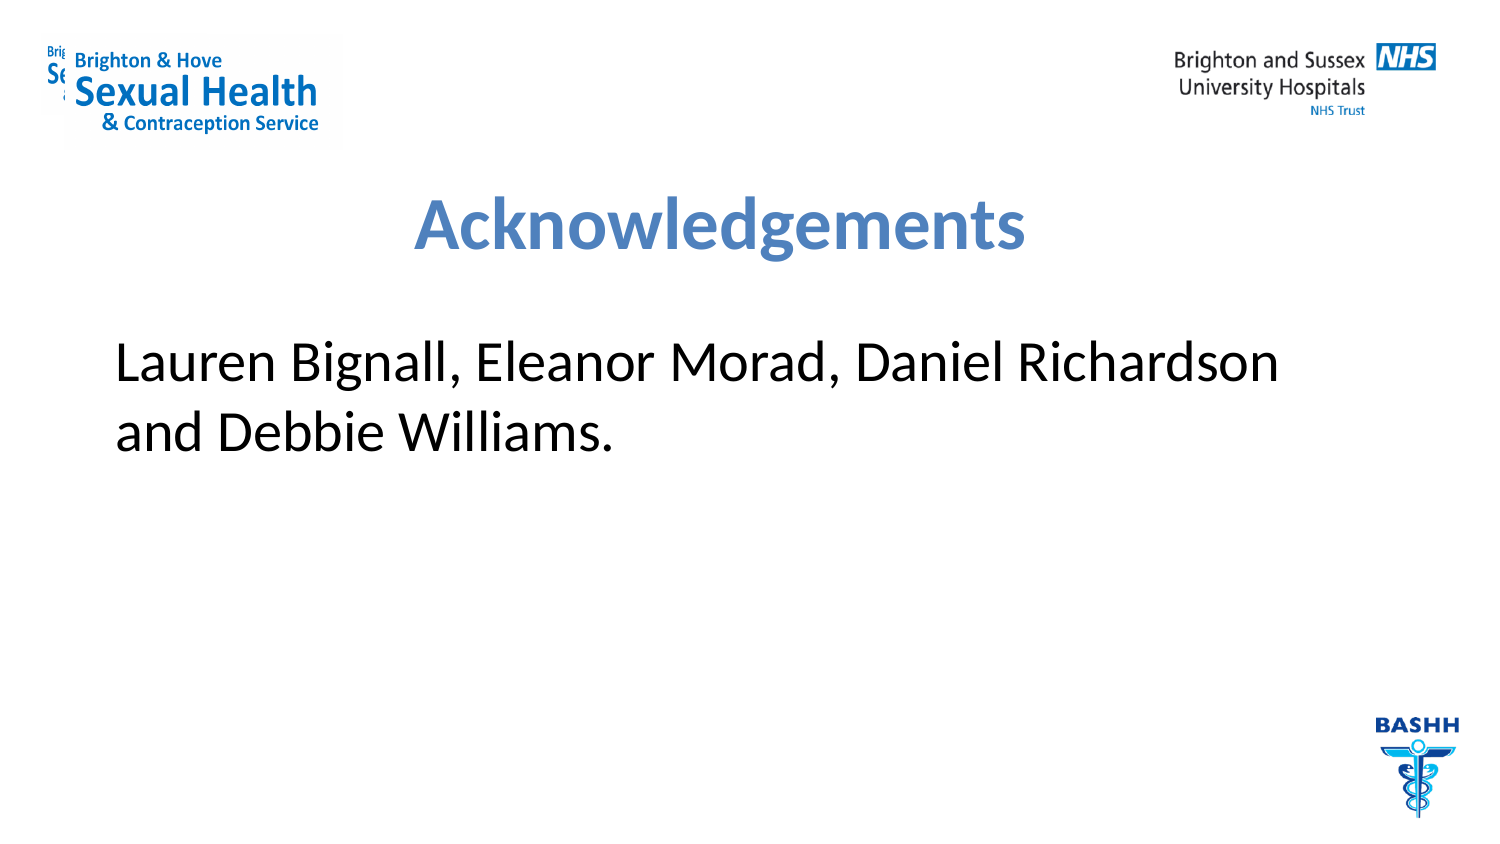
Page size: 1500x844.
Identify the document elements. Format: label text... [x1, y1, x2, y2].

picture [1376, 717, 1459, 821]
picture [1174, 43, 1436, 115]
list Lauren Bignall, Eleanor Morad, Daniel Richardson and Debbie Williams. [100, 315, 1341, 564]
picture [41, 33, 343, 150]
title Acknowledgements [218, 149, 1223, 290]
